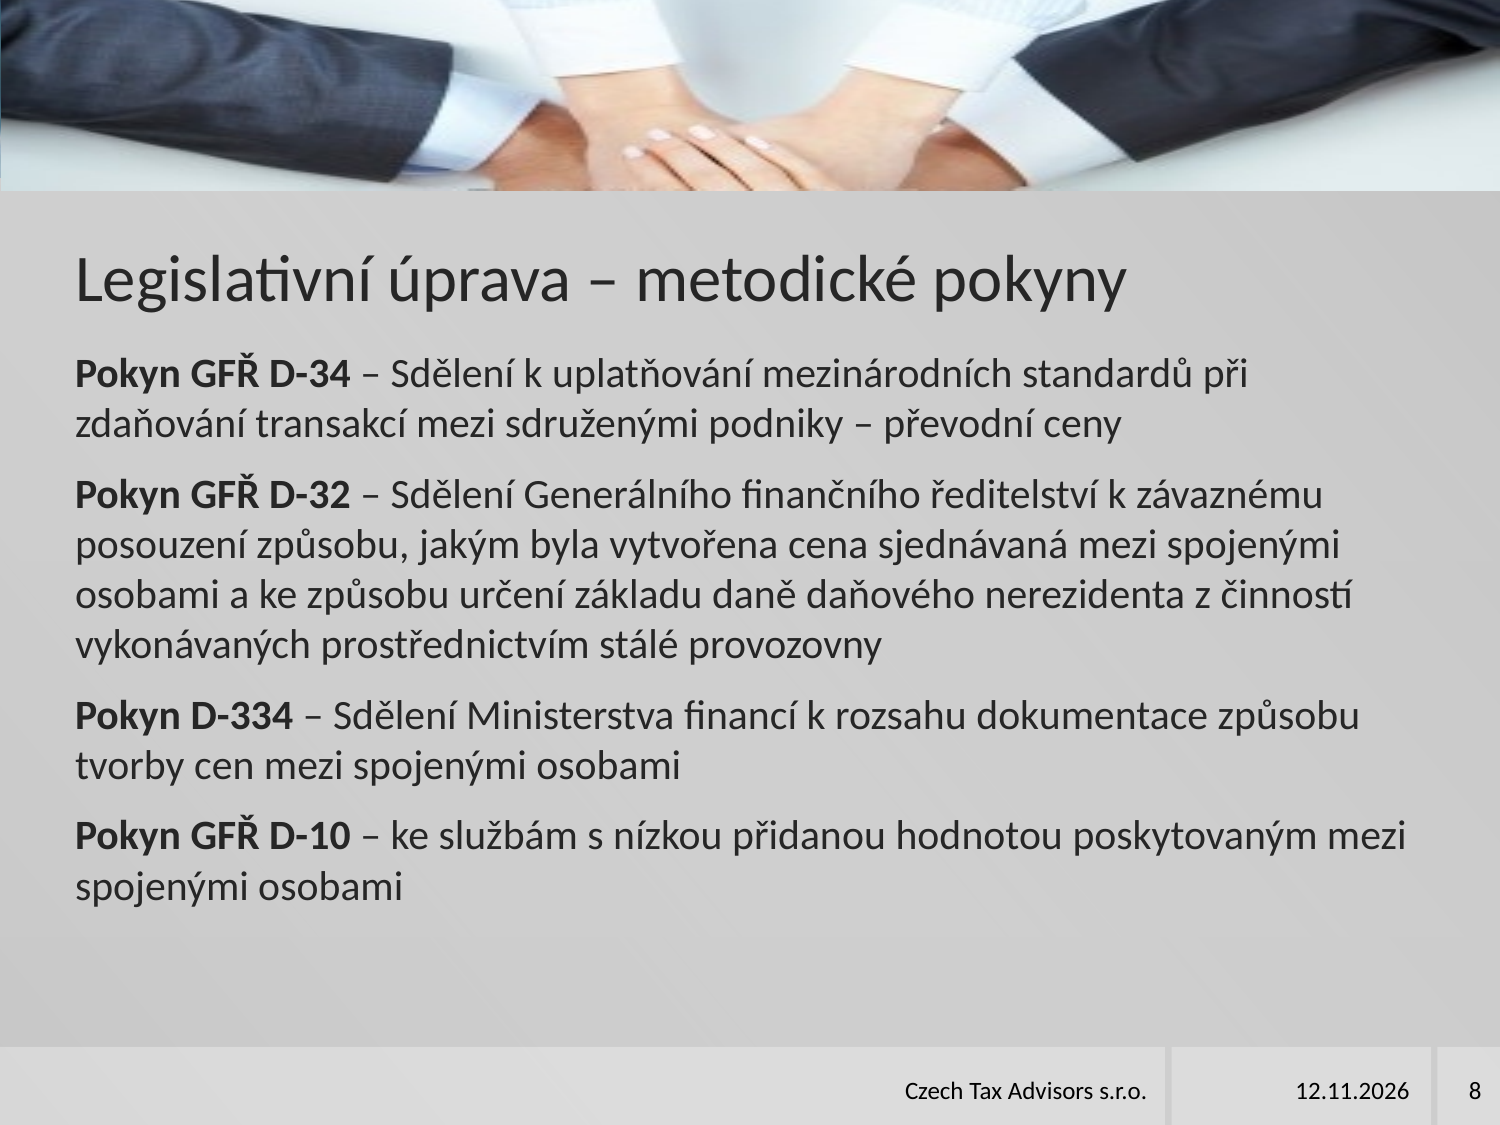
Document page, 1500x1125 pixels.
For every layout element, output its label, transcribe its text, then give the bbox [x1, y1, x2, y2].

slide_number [1175, 1070, 1425, 1108]
footer Czech Tax Advisors s.r.o. [75, 1070, 1163, 1108]
slide_number 8 [1434, 1070, 1497, 1108]
picture [0, 0, 1500, 191]
title Legislativní úprava – metodické pokyny [75, 199, 1425, 338]
list Pokyn GFŘ D-34 – Sdělení k uplatňování mezinárodních standardů při zdaňování transakcí mezi sdruženými podniky – převodní ceny Pokyn GFŘ D-32 – Sdělení Generálního finančního ředitelství k závaznému posouzení způsobu, jakým byla vytvořena cena sjednávaná mezi spojenými osobami a ke způsobu určení základu daně daňového nerezidenta z činností vykonávaných prostřednictvím stálé provozovny Pokyn D-334 – Sdělení Ministerstva financí k rozsahu dokumentace způsobu tvorby cen mezi spojenými osobami Pokyn GFŘ D-10 – ke službám s nízkou přidanou hodnotou poskytovaným mezi spojenými osobami [75, 338, 1425, 1047]
